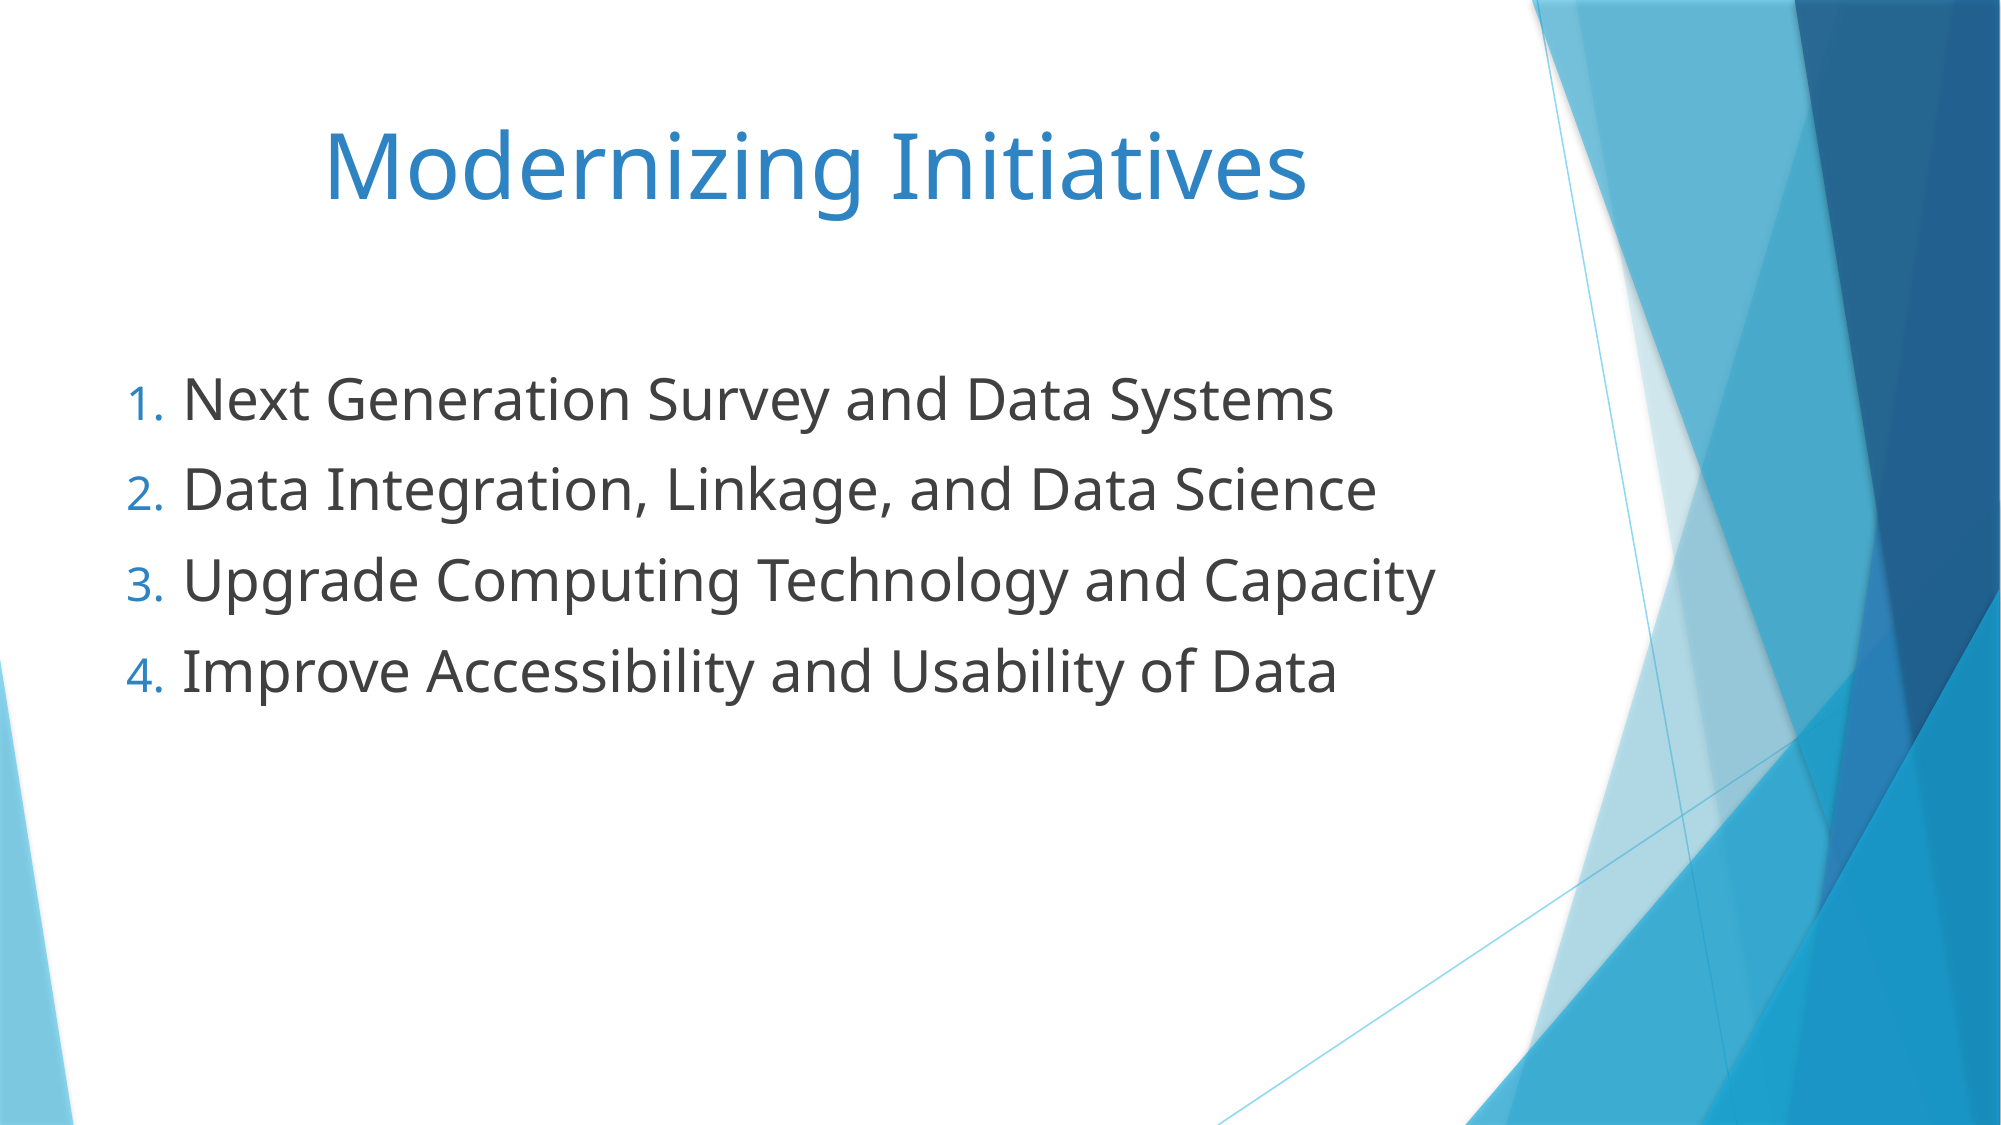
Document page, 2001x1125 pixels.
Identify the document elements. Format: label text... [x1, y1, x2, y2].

title Modernizing Initiatives [111, 99, 1522, 317]
list Next Generation Survey and Data Systems Data Integration, Linkage, and Data Science Upgrade Computing Technology and Capacity Improve Accessibility and Usability of Data [111, 354, 1522, 992]
